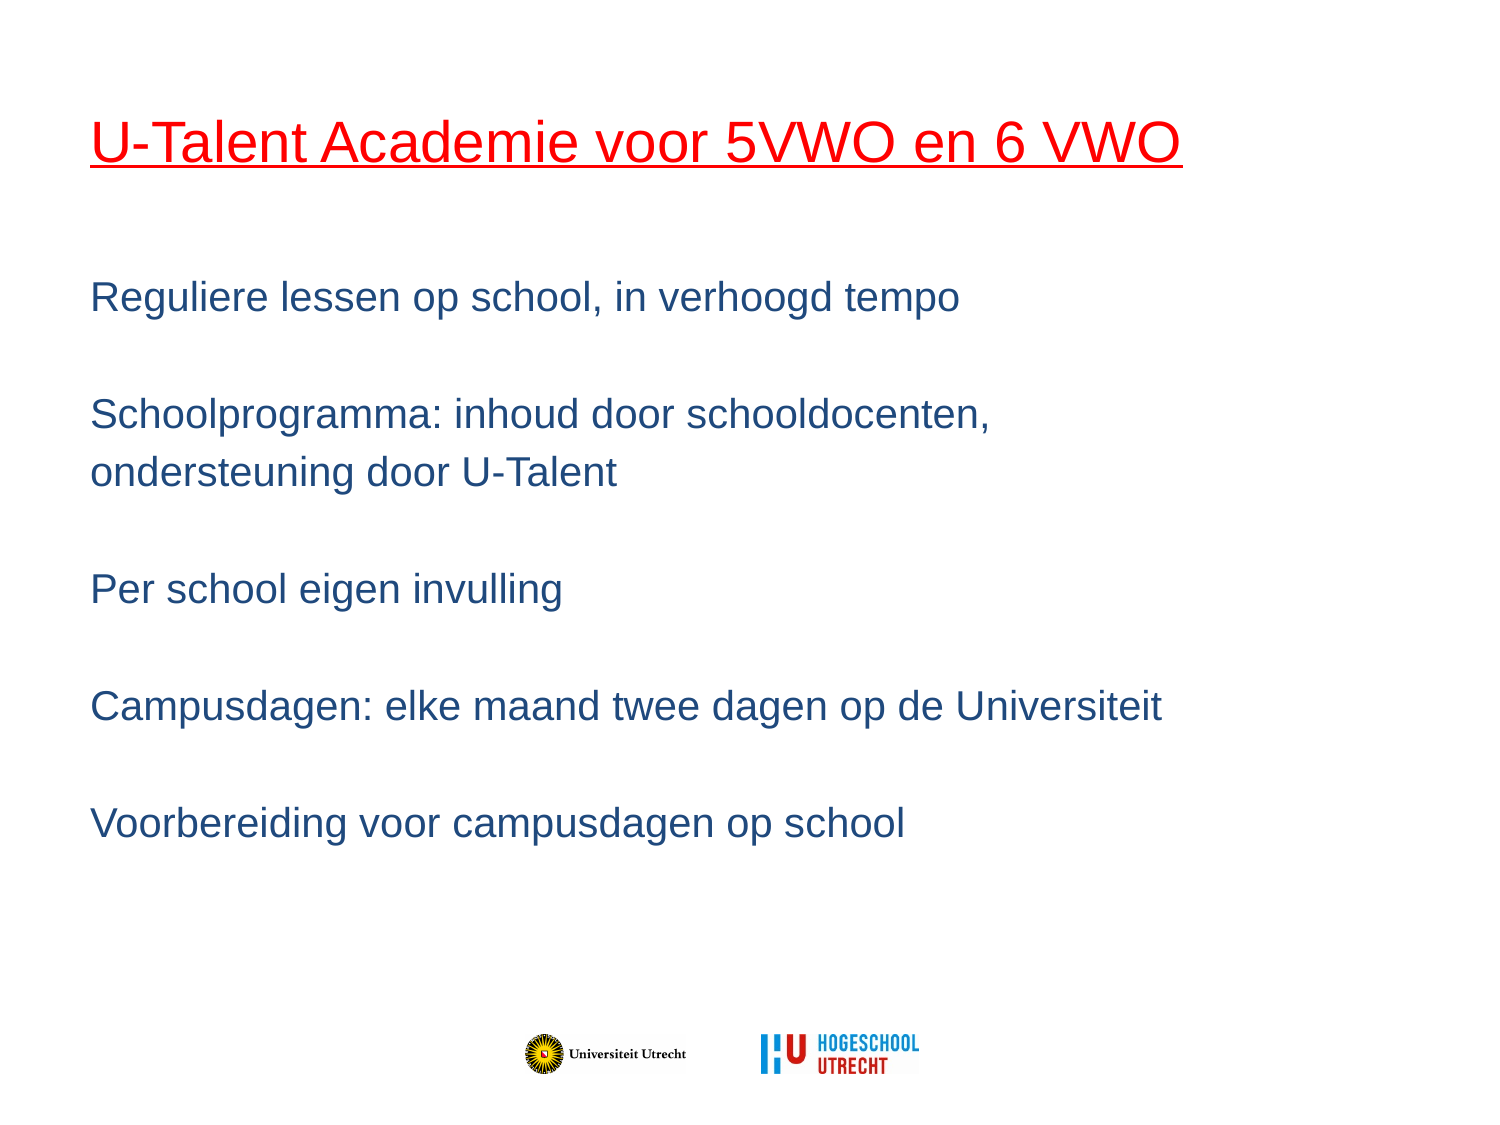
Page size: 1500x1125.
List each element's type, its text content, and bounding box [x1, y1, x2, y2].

list Reguliere lessen op school, in verhoogd tempo Schoolprogramma: inhoud door schooldocenten, ondersteuning door U-Talent Per school eigen invulling Campusdagen: elke maand twee dagen op de Universiteit Voorbereiding voor campusdagen op school [75, 262, 1425, 1005]
title U-Talent Academie voor 5VWO en 6 VWO [75, 45, 1425, 233]
picture [761, 1034, 919, 1074]
picture [525, 1034, 686, 1074]
